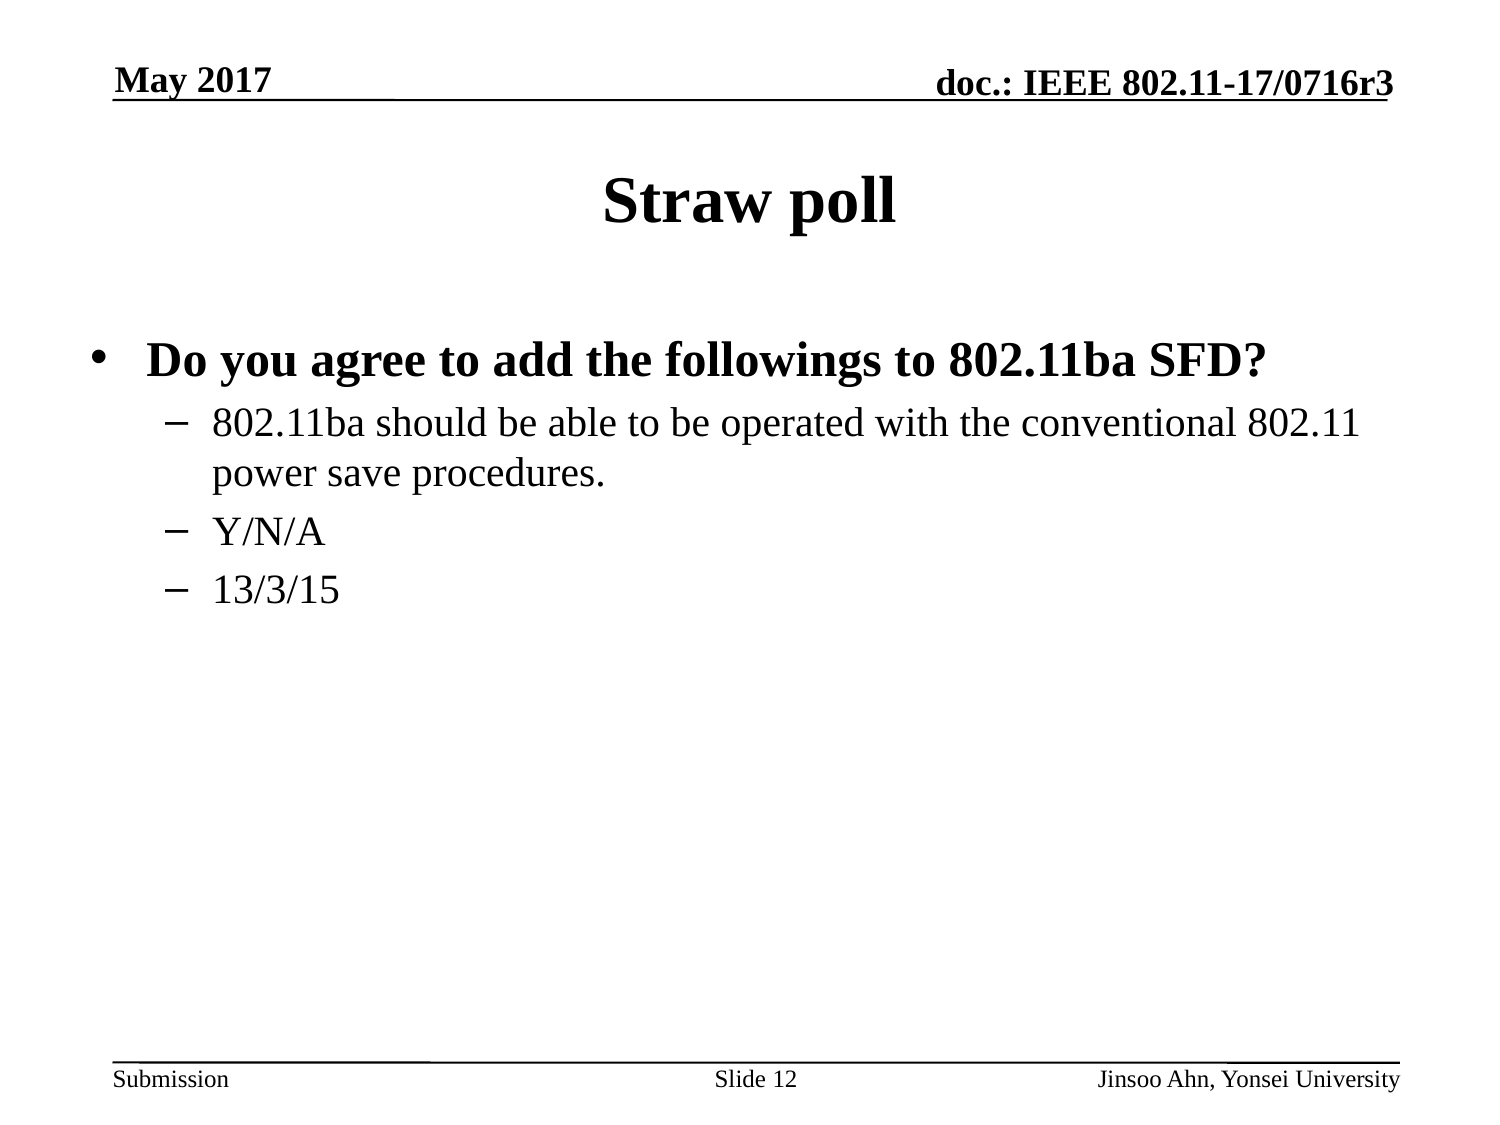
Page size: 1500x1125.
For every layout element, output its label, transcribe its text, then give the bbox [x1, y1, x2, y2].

title Straw poll [74, 101, 1426, 290]
list Do you agree to add the followings to 802.11ba SFD? 802.11ba should be able to be operated with the conventional 802.11 power save procedures. Y/N/A 13/3/15 [74, 318, 1426, 1062]
